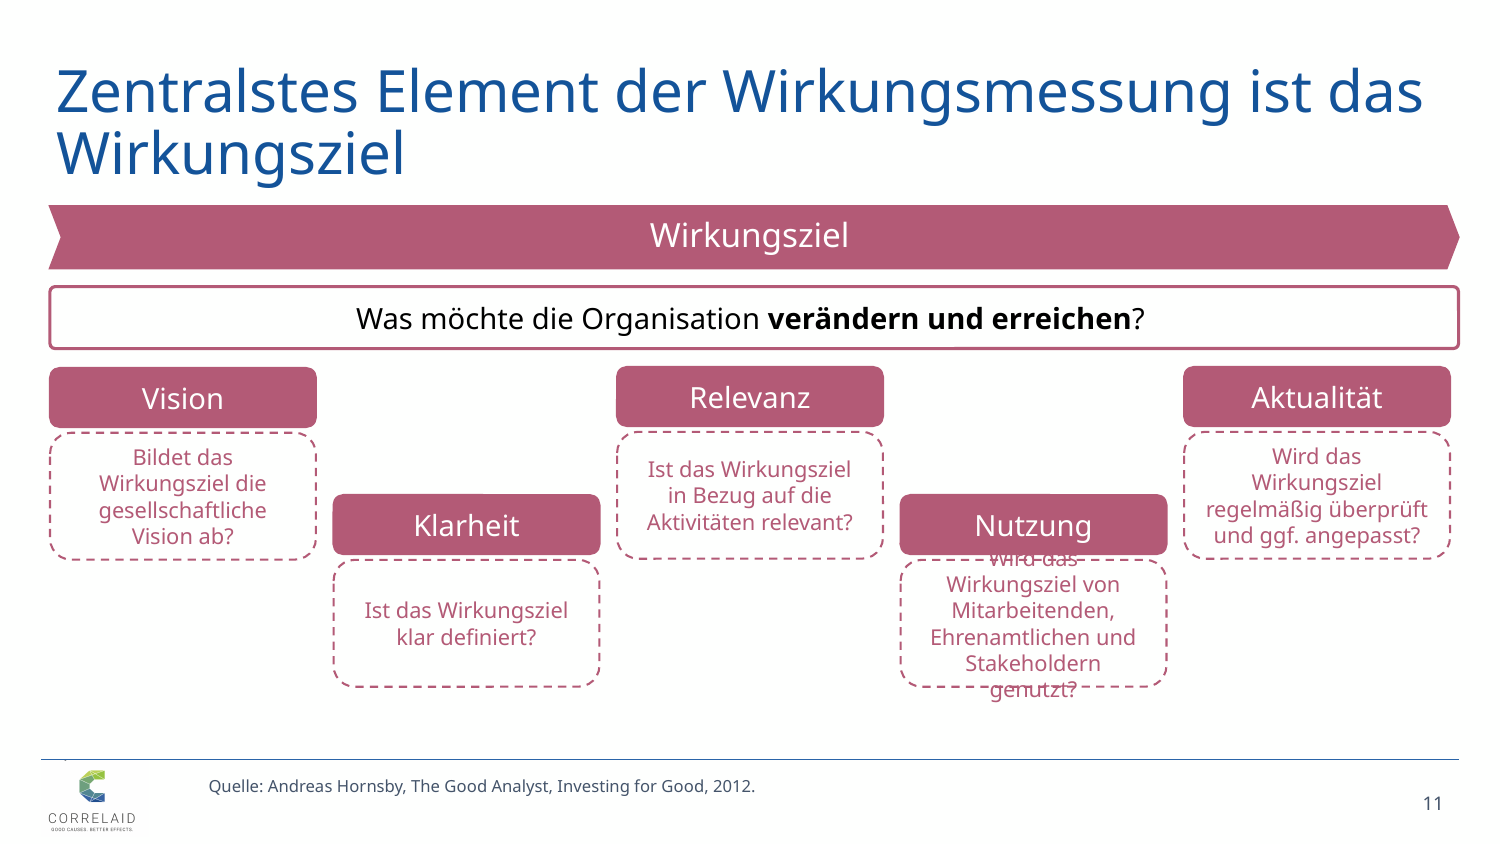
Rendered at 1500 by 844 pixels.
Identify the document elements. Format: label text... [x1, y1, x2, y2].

text_box Ist das Wirkungsziel in Bezug auf die Aktivitäten relevant? [616, 430, 885, 560]
text_box Bildet das Wirkungsziel die gesellschaftliche Vision ab? [48, 431, 317, 561]
text_box Nutzung [899, 493, 1168, 556]
text_box Relevanz [615, 365, 885, 428]
text_box Aktualität [1183, 365, 1452, 428]
text_box Wird das Wirkungsziel von Mitarbeitenden, Ehrenamtlichen und Stakeholdern genutzt? [899, 558, 1168, 688]
text_box Wirkungsziel [49, 206, 1459, 269]
text_box Wird das Wirkungsziel regelmäßig überprüft und ggf. angepasst? [1183, 430, 1452, 560]
title Zentralstes Element der Wirkungsmessung ist das Wirkungsziel [41, 43, 1459, 207]
text_box Quelle: Andreas Hornsby, The Good Analyst, Investing for Good, 2012. [193, 768, 1149, 803]
text_box Was möchte die Organisation verändern und erreichen? [49, 286, 1460, 350]
text_box Vision [48, 366, 317, 429]
text_box Ist das Wirkungsziel klar definiert? [332, 558, 601, 688]
picture [41, 760, 149, 837]
text_box Klarheit [332, 493, 601, 556]
